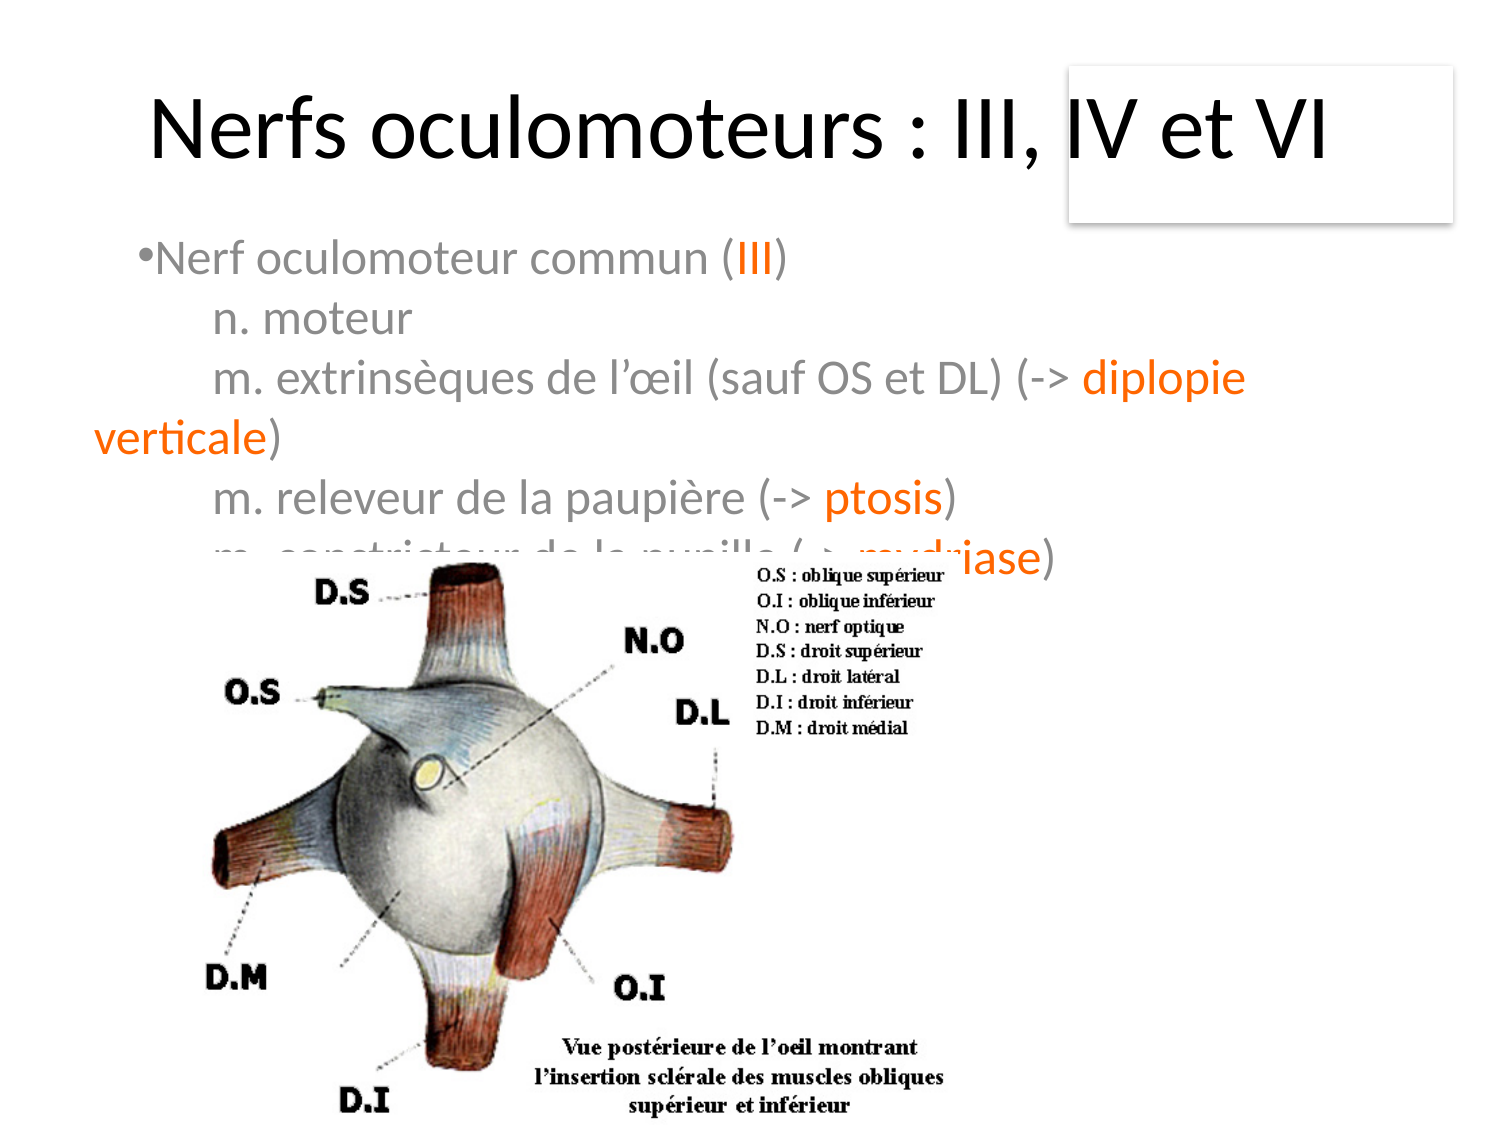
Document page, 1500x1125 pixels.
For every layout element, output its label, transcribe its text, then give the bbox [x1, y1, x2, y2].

title Nerfs oculomoteurs : III, IV et VI [0, 0, 1500, 244]
picture [191, 552, 959, 1125]
subtitle Nerf oculomoteur commun (III) n. moteur m. extrinsèques de l’œil (sauf OS et DL) (-> diplopie verticale) m. releveur de la paupière (-> ptosis) m. constricteur de la pupille (-> mydriase) [79, 217, 1453, 662]
